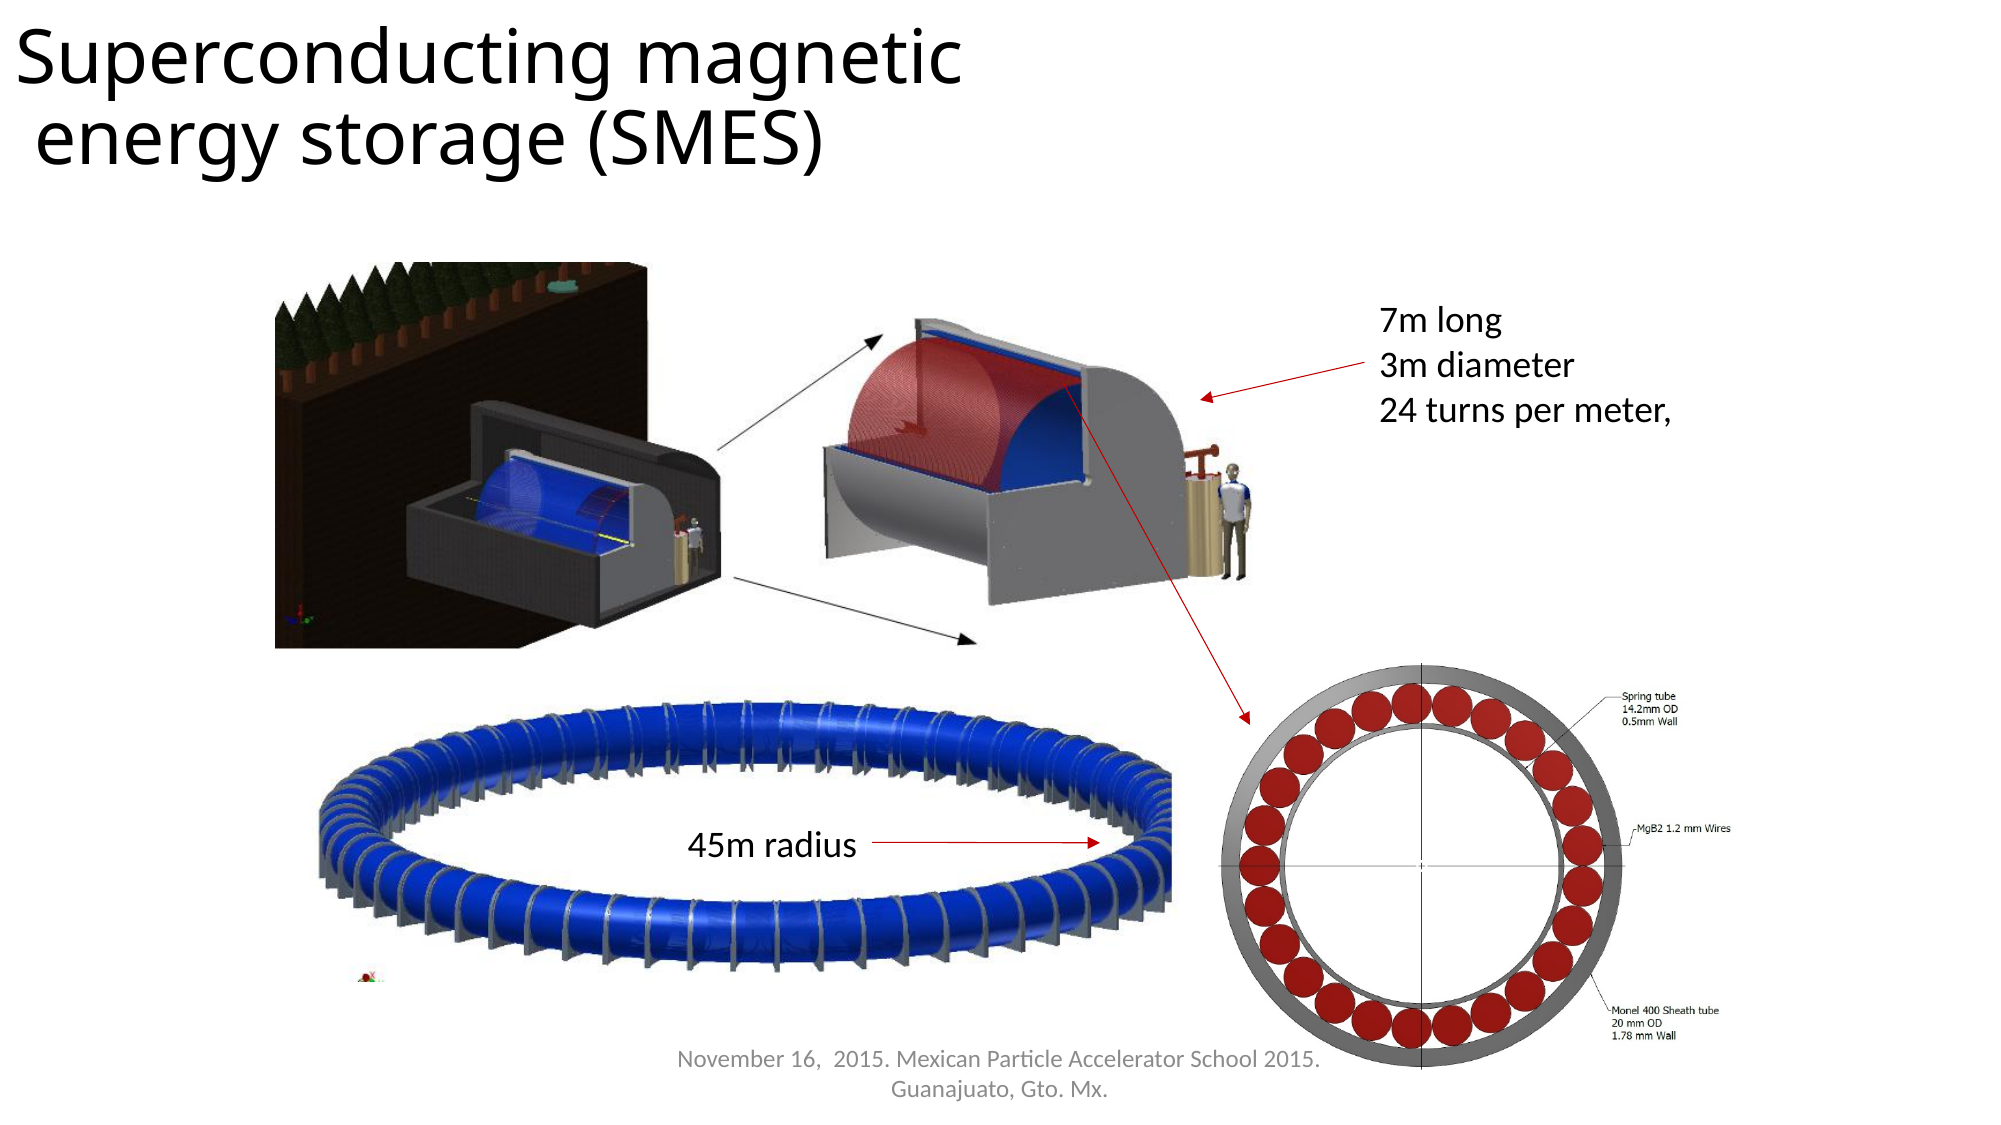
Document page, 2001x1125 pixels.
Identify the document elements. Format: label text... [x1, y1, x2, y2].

text_box 7m long 3m diameter 24 turns per meter, [1364, 287, 1696, 438]
picture [274, 262, 1734, 1070]
footer November 16, 2015. Mexican Particle Accelerator School 2015. Guanajuato, Gto. Mx. [662, 1042, 1338, 1103]
title Superconducting magnetic energy storage (SMES) [0, 6, 1350, 194]
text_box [1199, 363, 1363, 401]
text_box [1062, 381, 1250, 725]
